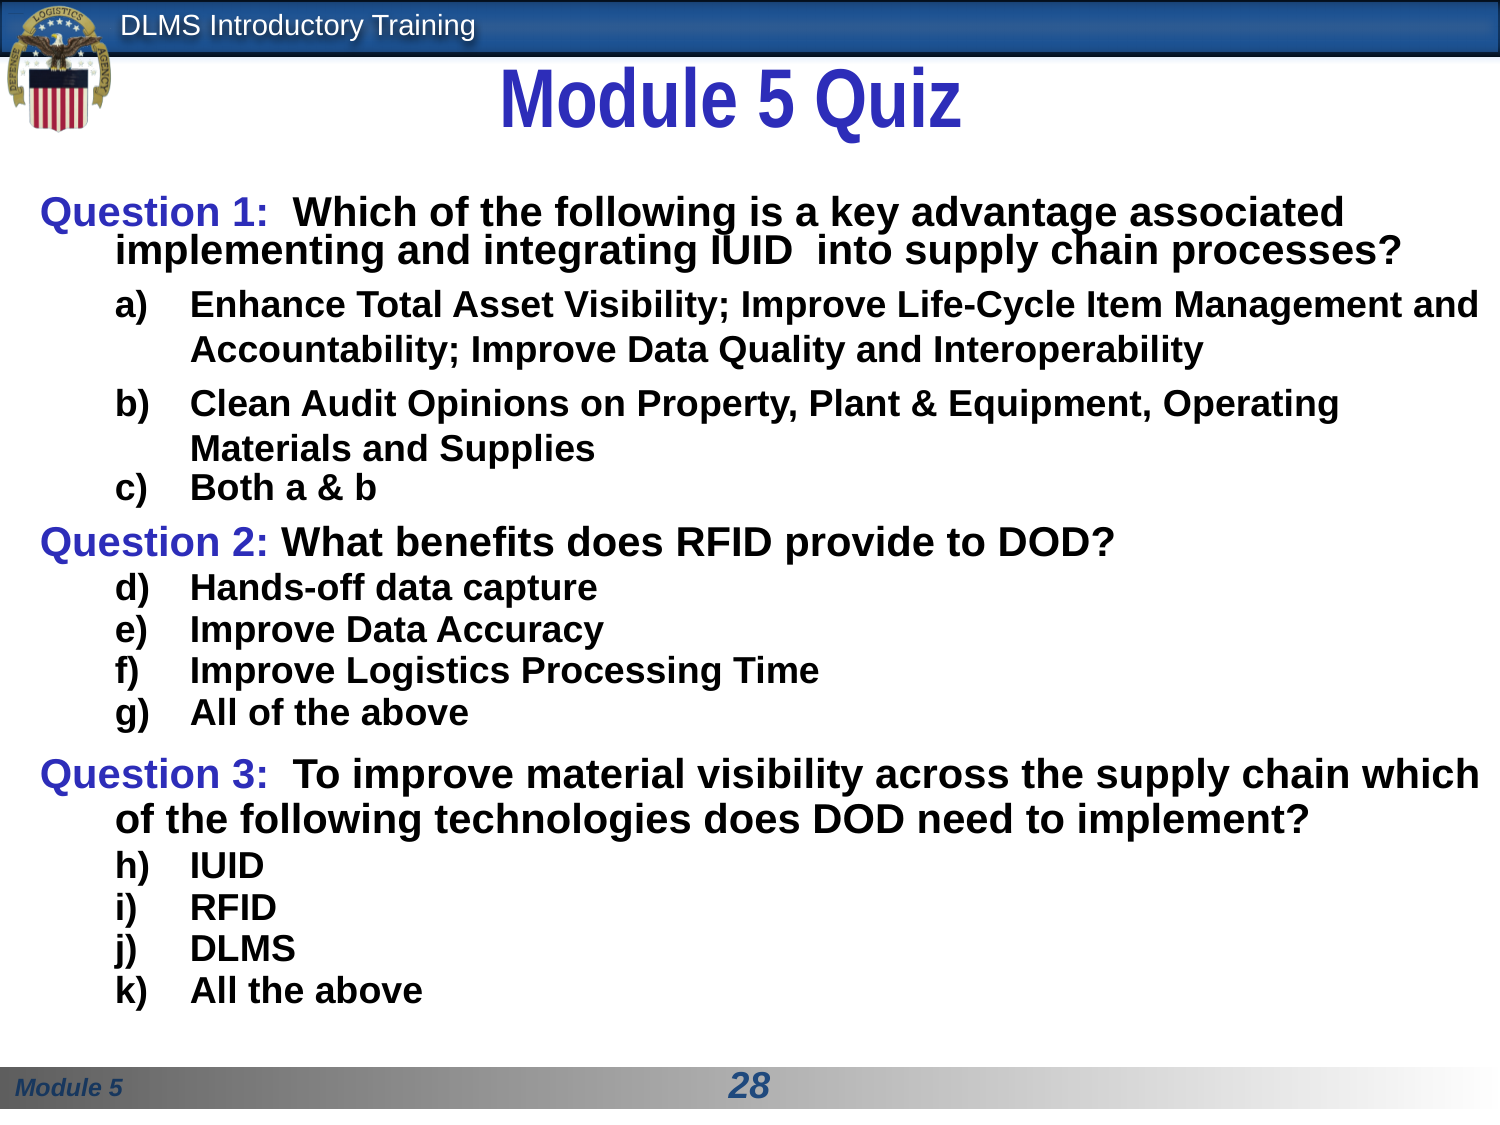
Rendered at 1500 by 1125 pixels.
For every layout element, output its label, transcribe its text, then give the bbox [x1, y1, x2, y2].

title Module 5 Quiz [274, 37, 1188, 151]
picture [3, 3, 117, 138]
text_box Question 1: Which of the following is a key advantage associated implementing and integrating IUID into supply chain processes? Enhance Total Asset Visibility; Improve Life-Cycle Item Management and Accountability; Improve Data Quality and Interoperability Clean Audit Opinions on Property, Plant & Equipment, Operating Materials and Supplies Both a & b Question 2: What benefits does RFID provide to DOD? Hands-off data capture Improve Data Accuracy Improve Logistics Processing Time All of the above Question 3: To improve material visibility across the supply chain which of the following technologies does DOD need to implement? IUID RFID DLMS All the above [24, 189, 1500, 1035]
